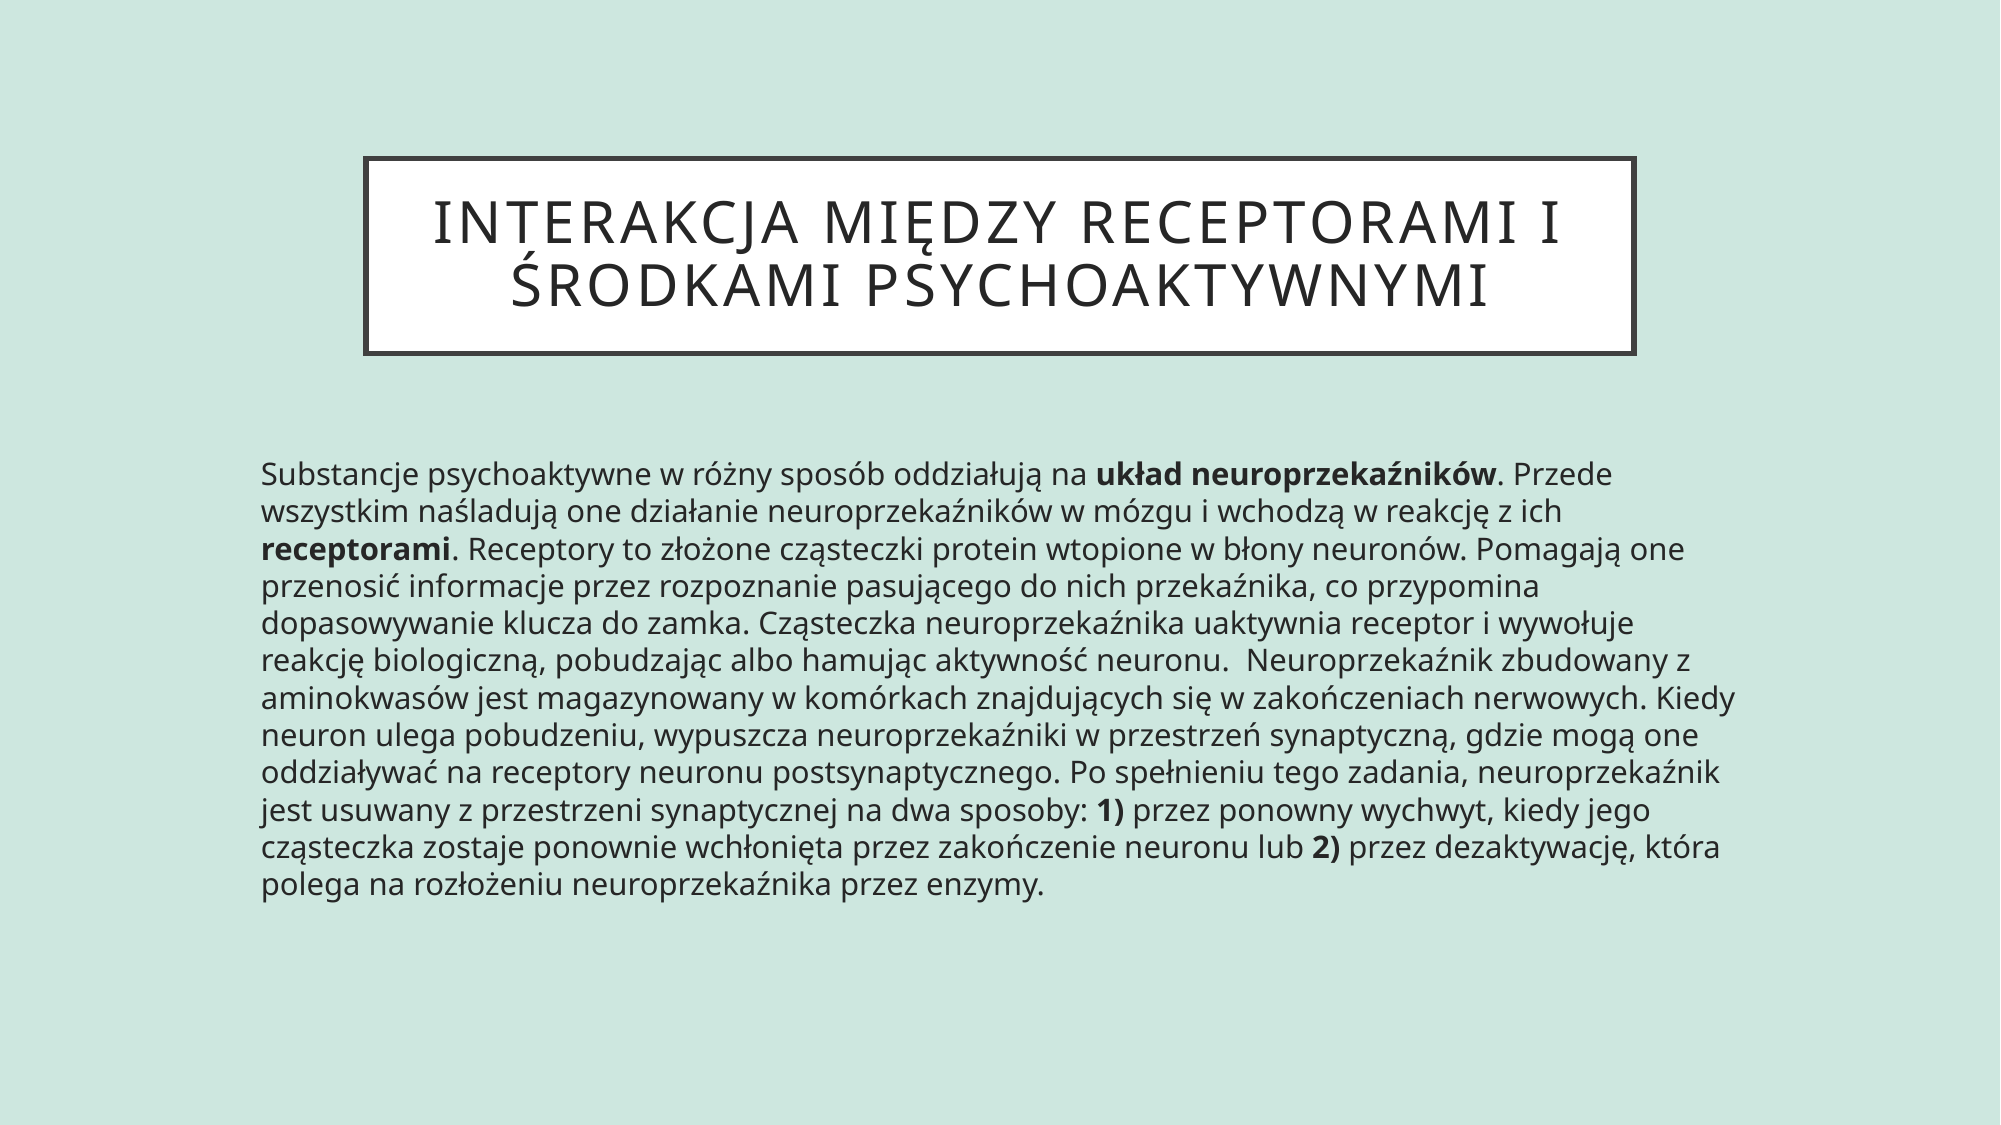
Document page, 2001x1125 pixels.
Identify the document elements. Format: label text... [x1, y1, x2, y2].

list Substancje psychoaktywne w różny sposób oddziałują na układ neuroprzekaźników. Przede wszystkim naśladują one działanie neuroprzekaźników w mózgu i wchodzą w reakcję z ich receptorami. Receptory to złożone cząsteczki protein wtopione w błony neuronów. Pomagają one przenosić informacje przez rozpoznanie pasującego do nich przekaźnika, co przypomina dopasowywanie klucza do zamka. Cząsteczka neuroprzekaźnika uaktywnia receptor i wywołuje reakcję biologiczną, pobudzając albo hamując aktywność neuronu. Neuroprzekaźnik zbudowany z aminokwasów jest magazynowany w komórkach znajdujących się w zakończeniach nerwowych. Kiedy neuron ulega pobudzeniu, wypuszcza neuroprzekaźniki w przestrzeń synaptyczną, gdzie mogą one oddziaływać na receptory neuronu postsynaptycznego. Po spełnieniu tego zadania, neuroprzekaźnik jest usuwany z przestrzeni synaptycznej na dwa sposoby: 1) przez ponowny wychwyt, kiedy jego cząsteczka zostaje ponownie wchłonięta przez zakończenie neuronu lub 2) przez dezaktywację, która polega na rozłożeniu neuroprzekaźnika przez enzymy. [245, 447, 1754, 921]
title Interakcja między receptorami i środkami psychoaktywnymi [363, 156, 1637, 356]
